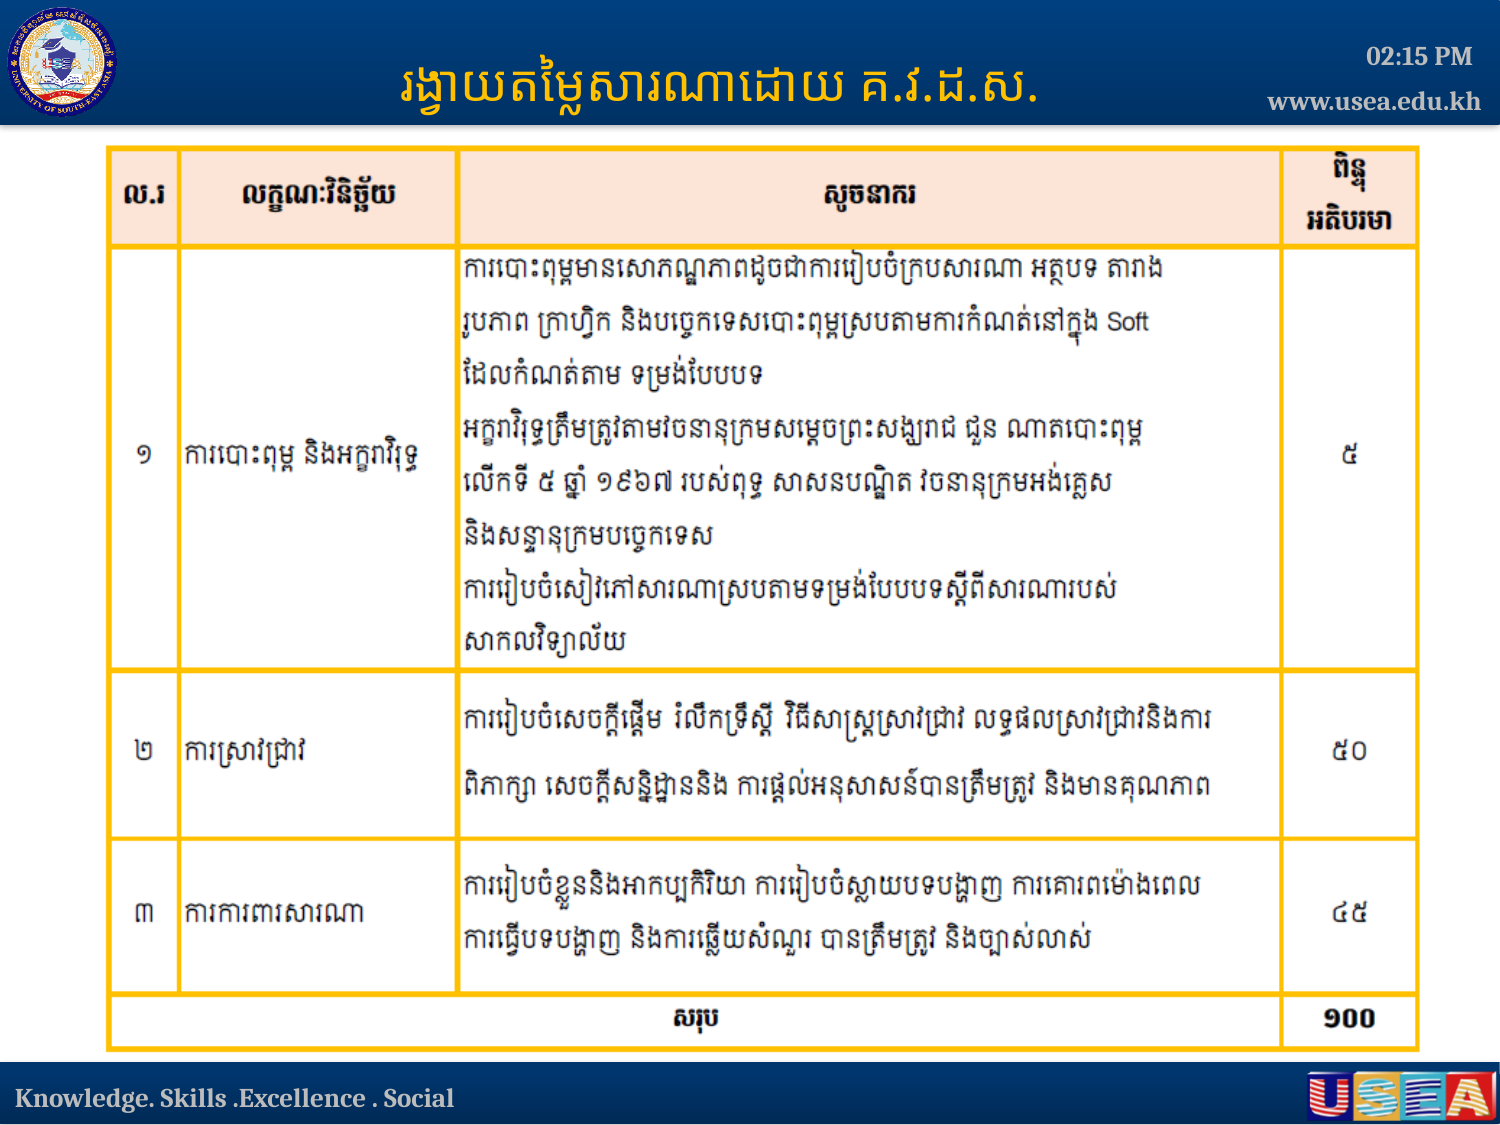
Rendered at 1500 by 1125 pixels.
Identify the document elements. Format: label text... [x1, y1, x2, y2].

picture [99, 137, 1500, 1125]
picture [3, 3, 120, 120]
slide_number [1344, 24, 1495, 85]
text_box រង្វាយតម្លៃសារណាដោយ គ.វ.ដ.ស. [160, 14, 1280, 114]
